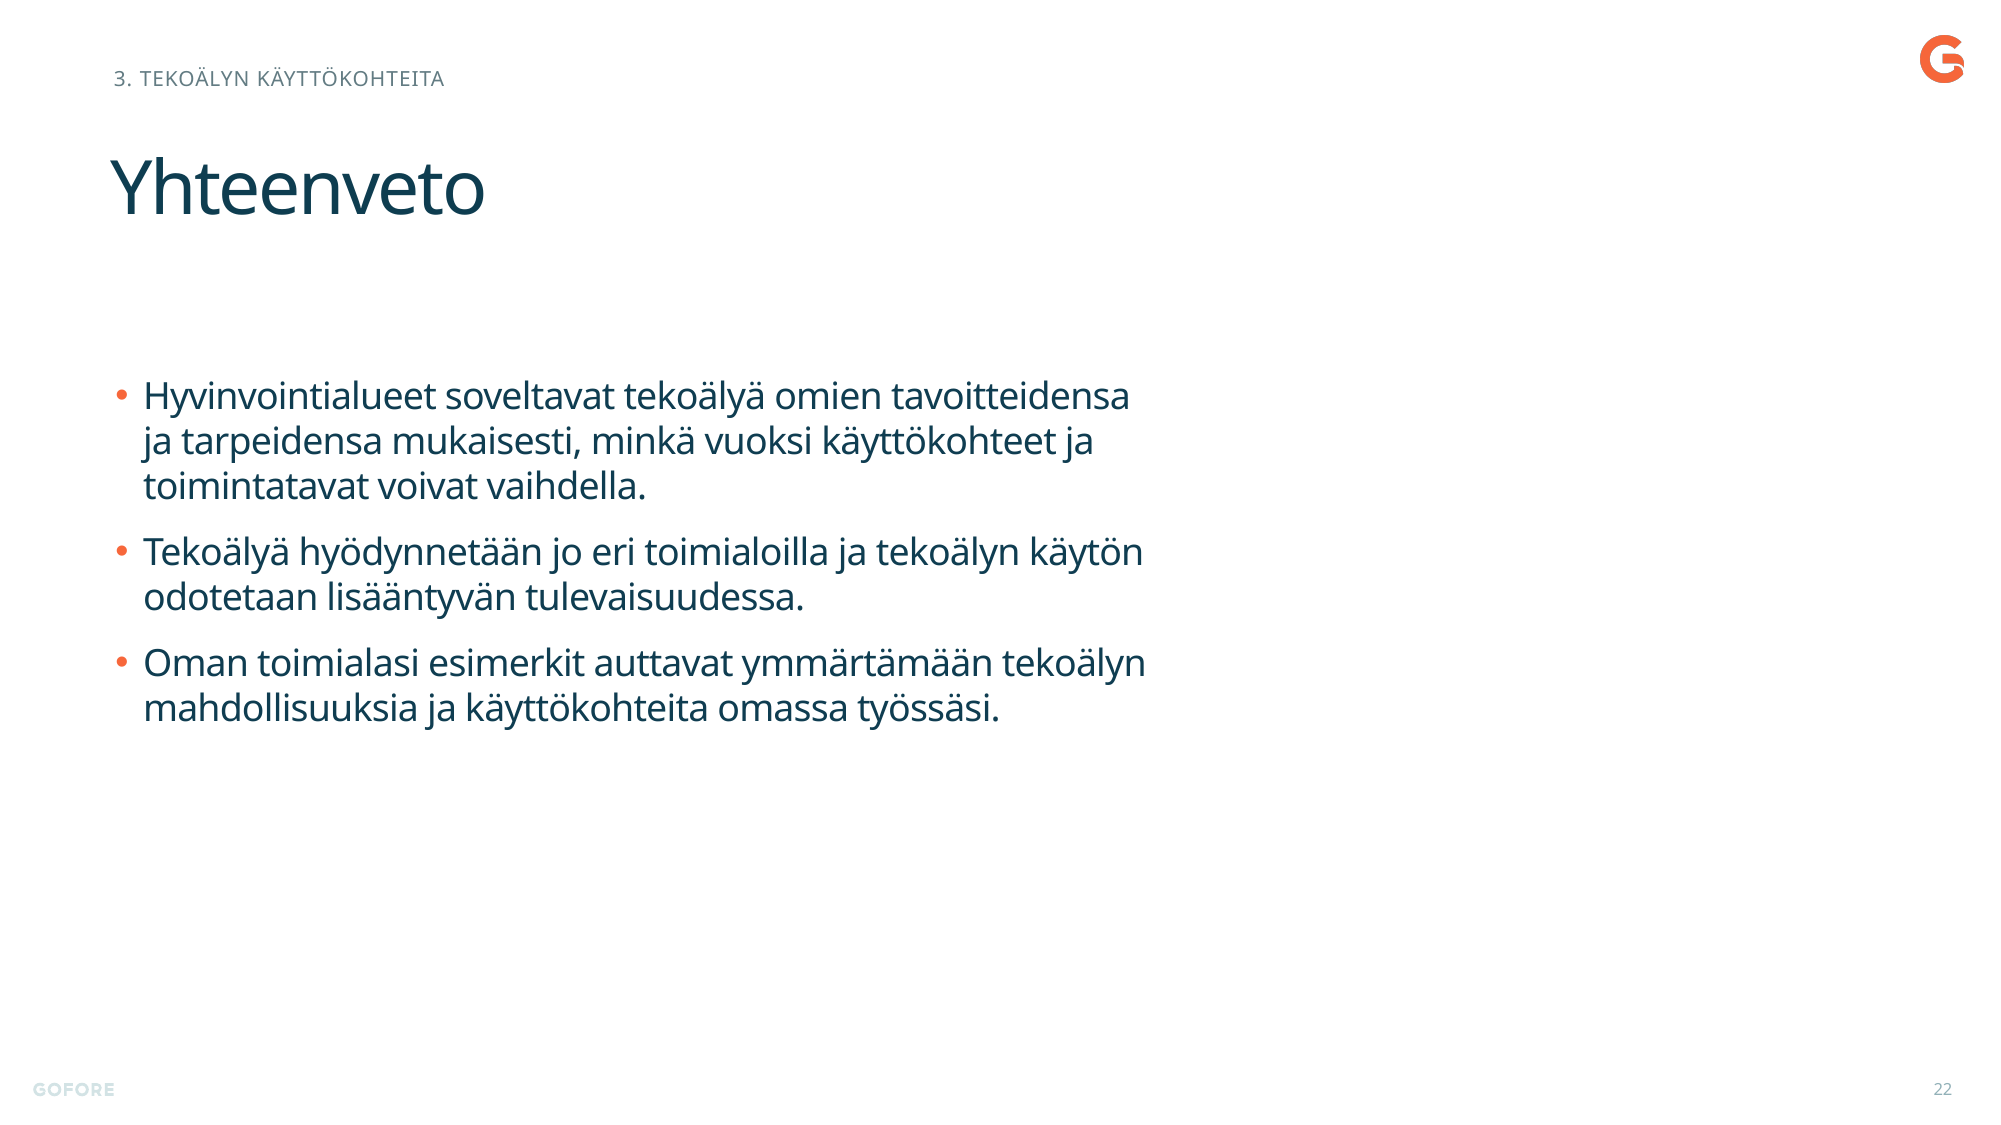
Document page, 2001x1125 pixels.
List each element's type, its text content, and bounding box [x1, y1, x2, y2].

slide_number 22 [1885, 1074, 1953, 1106]
picture [1920, 35, 1964, 83]
list 3. Tekoälyn käyttökohteita [114, 55, 1296, 100]
title Yhteenveto [110, 101, 1297, 279]
list Hyvinvointialueet soveltavat tekoälyä omien tavoitteidensa ja tarpeidensa mukaisesti, minkä vuoksi käyttökohteet ja toimintatavat voivat vaihdella. Tekoälyä hyödynnetään jo eri toimialoilla ja tekoälyn käytön odotetaan lisääntyvän tulevaisuudessa. Oman toimialasi esimerkit auttavat ymmärtämään tekoälyn mahdollisuuksia ja käyttökohteita omassa työssäsi. [114, 372, 1148, 1027]
